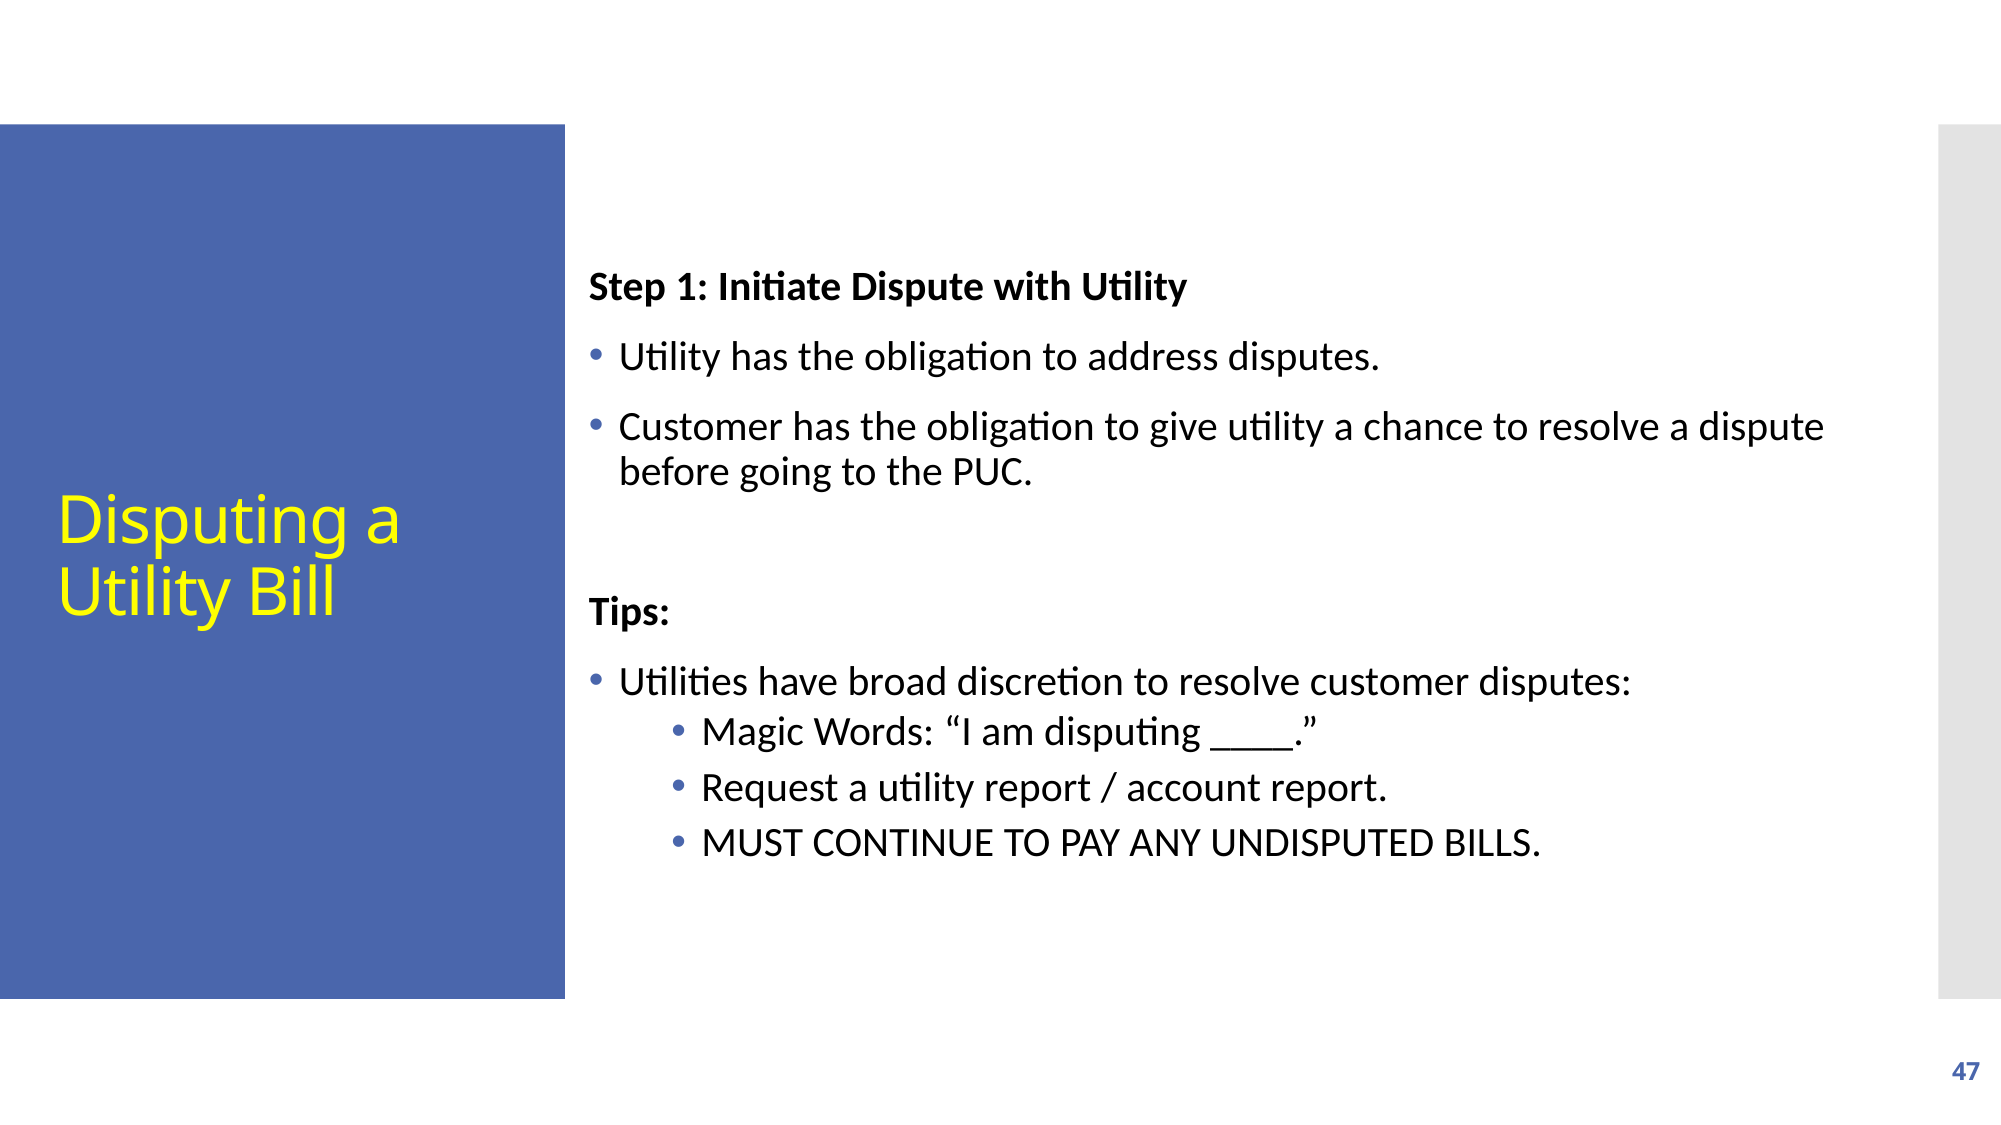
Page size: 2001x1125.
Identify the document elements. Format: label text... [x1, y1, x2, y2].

title Disputing a Utility Bill [41, 134, 525, 982]
list Step 1: Initiate Dispute with Utility Utility has the obligation to address disputes. Customer has the obligation to give utility a chance to resolve a dispute before going to the PUC. Tips: Utilities have broad discretion to resolve customer disputes: Magic Words: “I am disputing ____.” Request a utility report / account report. MUST CONTINUE TO PAY ANY UNDISPUTED BILLS. [573, 134, 1874, 996]
slide_number 47 [1744, 1042, 1996, 1103]
